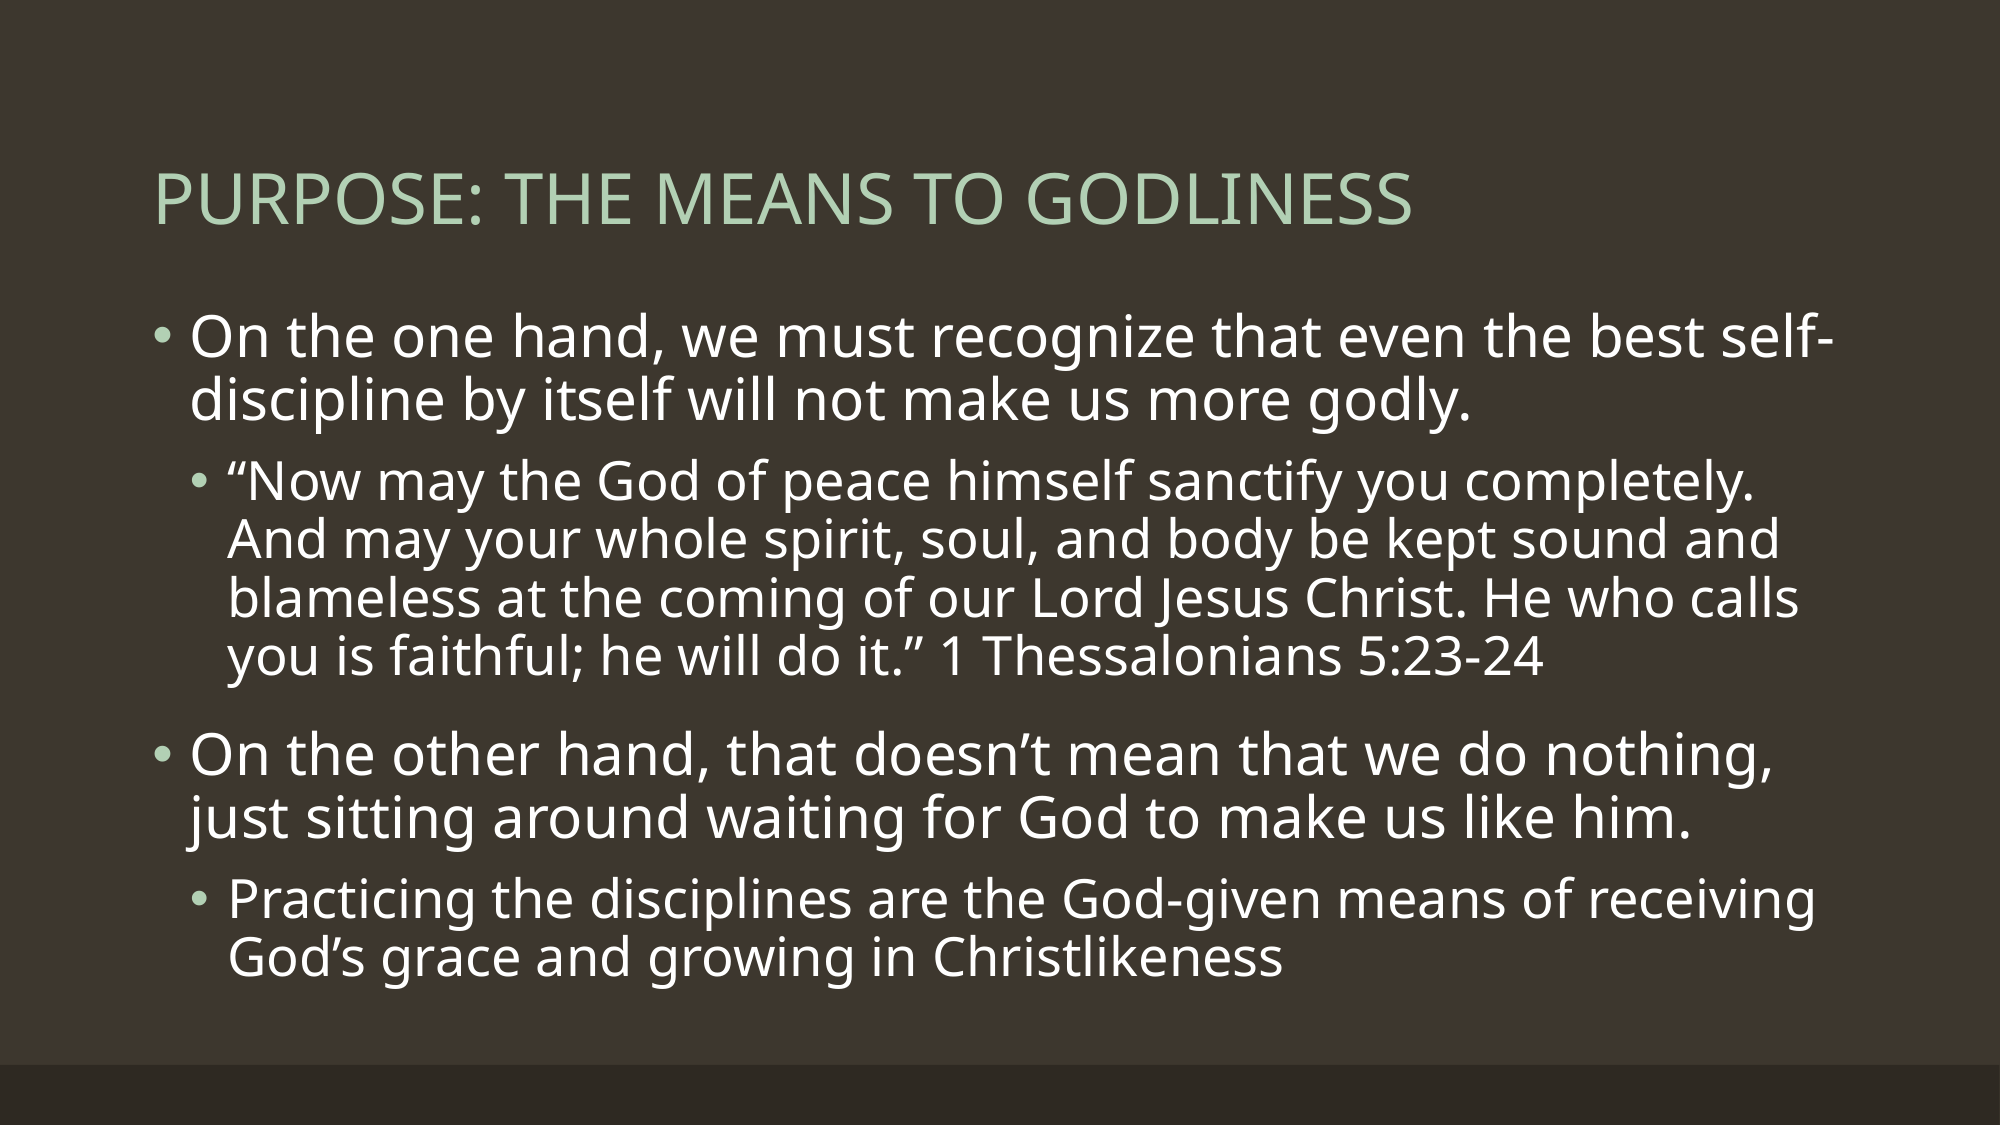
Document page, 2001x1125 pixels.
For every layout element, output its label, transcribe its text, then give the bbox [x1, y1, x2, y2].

title PURPOSE: THE MEANS TO GODLINESS [137, 59, 1863, 248]
list On the one hand, we must recognize that even the best self-discipline by itself will not make us more godly. “Now may the God of peace himself sanctify you completely. And may your whole spirit, soul, and body be kept sound and blameless at the coming of our Lord Jesus Christ. He who calls you is faithful; he will do it.” 1 Thessalonians 5:23-24 On the other hand, that doesn’t mean that we do nothing, just sitting around waiting for God to make us like him. Practicing the disciplines are the God-given means of receiving God’s grace and growing in Christlikeness [137, 299, 1863, 1014]
